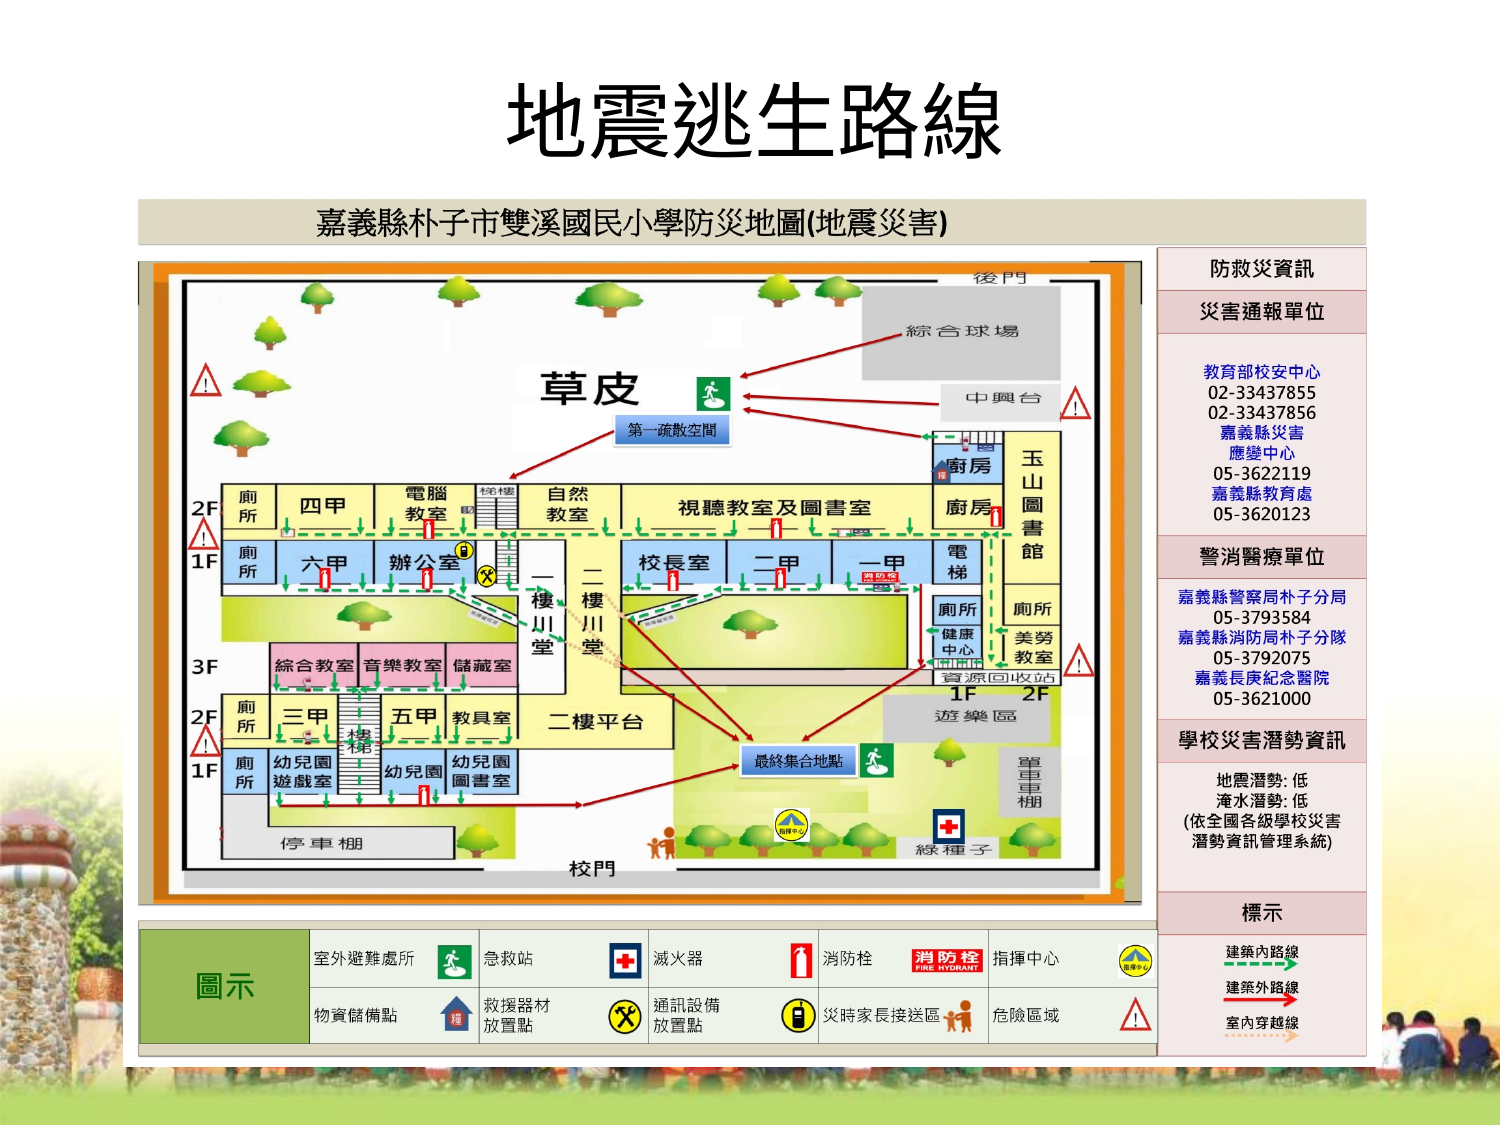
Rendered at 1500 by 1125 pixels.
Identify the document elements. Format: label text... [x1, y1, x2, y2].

picture [0, 0, 1500, 1125]
text_box 地震逃生路線 [490, 62, 1058, 176]
